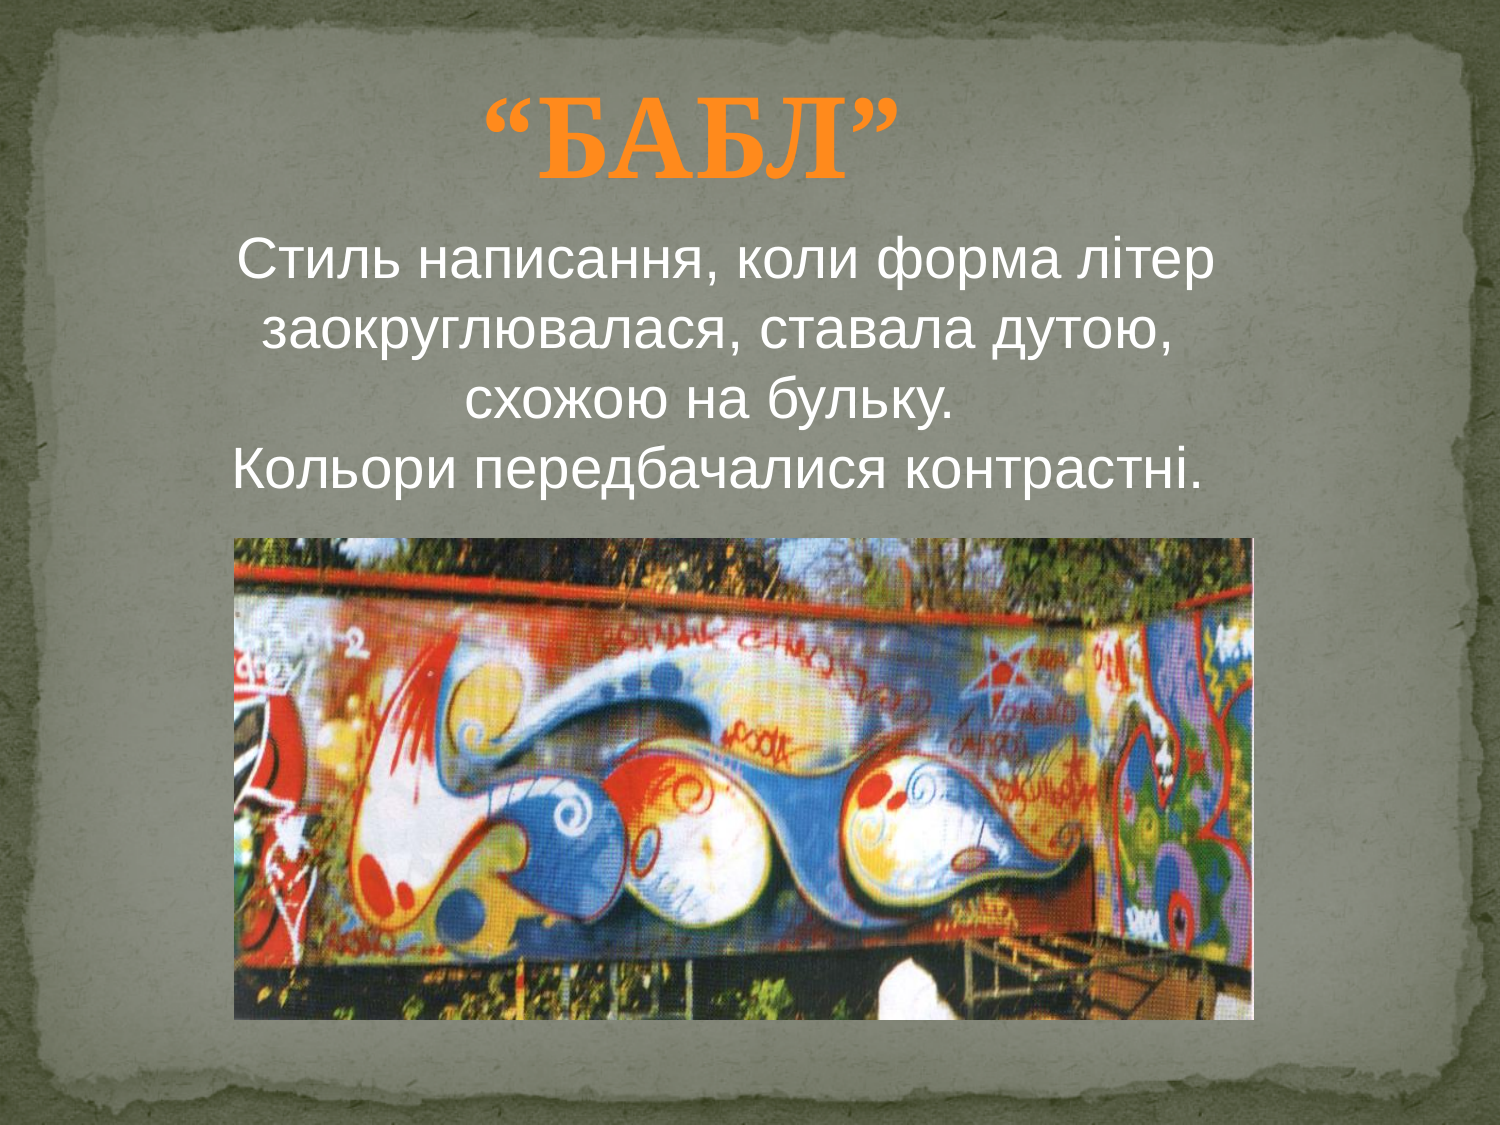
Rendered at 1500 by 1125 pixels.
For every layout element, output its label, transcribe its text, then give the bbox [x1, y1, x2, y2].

text_box Стиль написання, коли форма літер заокруглювалася, ставала дутою, схожою на бульку. Кольори передбачалися контрастні. [204, 212, 1232, 508]
picture [234, 538, 1254, 1020]
text_box “БАБЛ” [465, 58, 919, 209]
